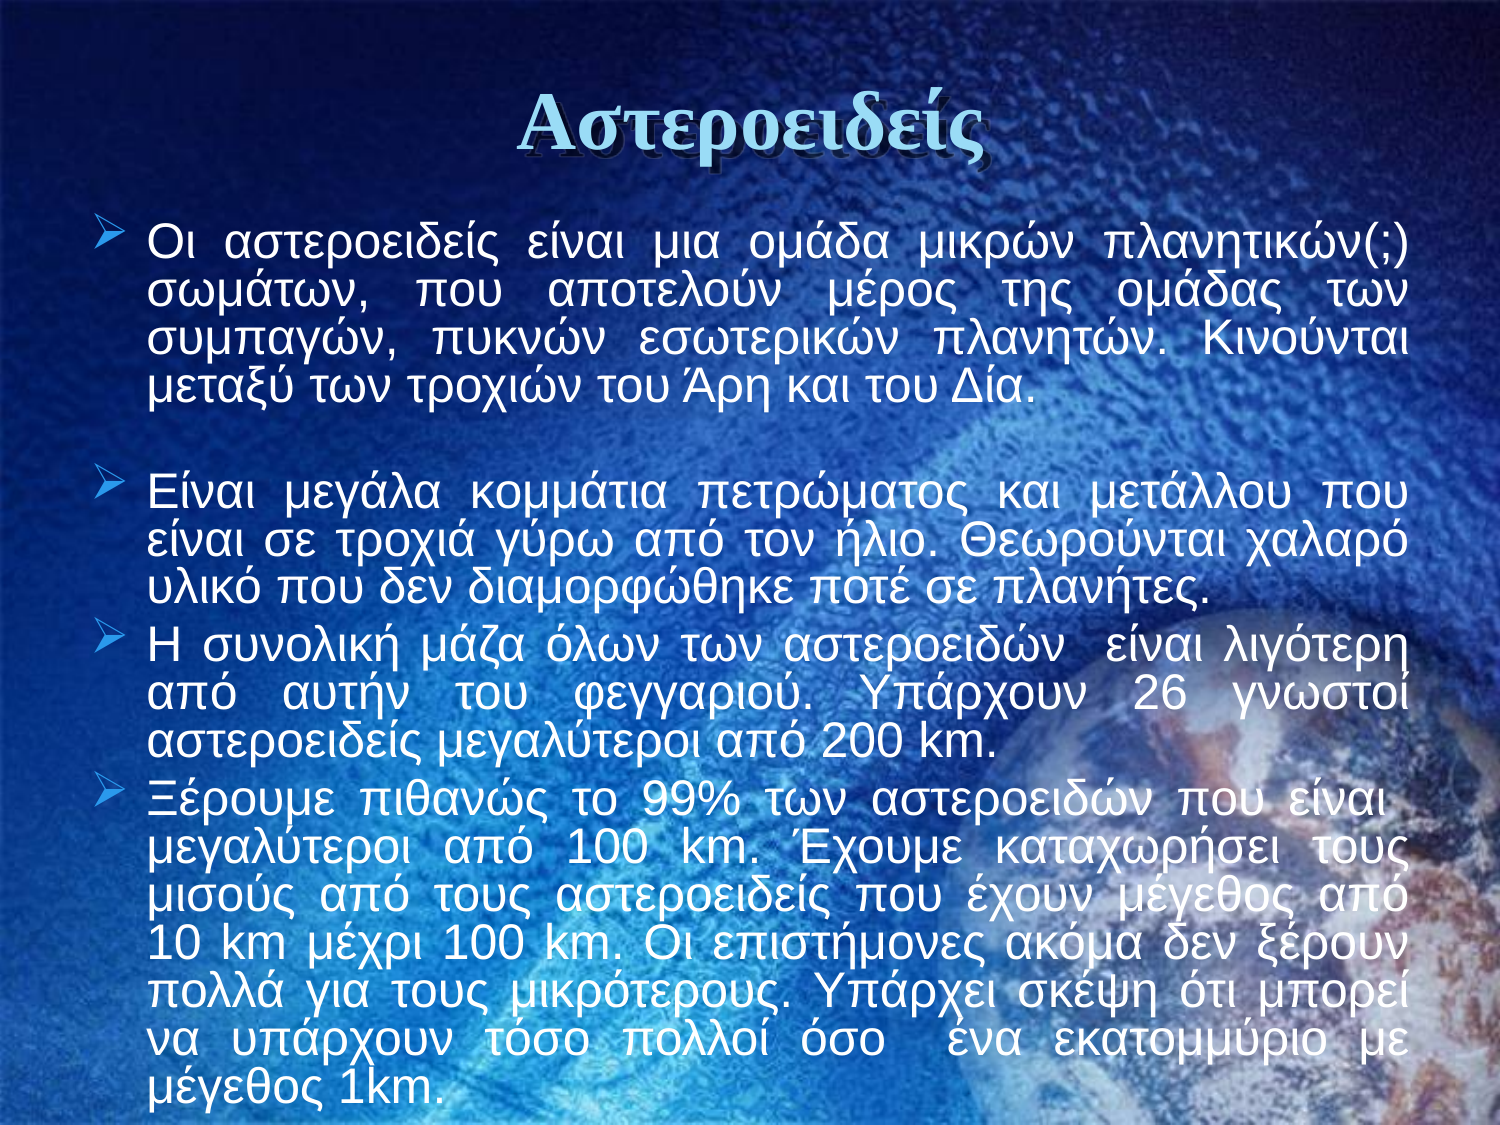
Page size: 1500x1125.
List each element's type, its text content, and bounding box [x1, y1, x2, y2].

picture [0, 0, 1500, 1125]
list Οι αστεροειδείς είναι μια ομάδα μικρών πλανητικών(;) σωμάτων, που αποτελούν μέρος της ομάδας των συμπαγών, πυκνών εσωτερικών πλανητών. Κινούνται μεταξύ των τροχιών του Άρη και του Δία. Είναι μεγάλα κομμάτια πετρώματος και μετάλλου που είναι σε τροχιά γύρω από τον ήλιο. Θεωρούνται χαλαρό υλικό που δεν διαμορφώθηκε ποτέ σε πλανήτες. Η συνολική μάζα όλων των αστεροειδών είναι λιγότερη από αυτήν του φεγγαριού. Υπάρχουν 26 γνωστοί αστεροειδείς μεγαλύτεροι από 200 km. Ξέρουμε πιθανώς το 99% των αστεροειδών που είναι μεγαλύτεροι από 100 km. Έχουμε καταχωρήσει τους μισούς από τους αστεροειδείς που έχουν μέγεθος από 10 km μέχρι 100 km. Οι επιστήμονες ακόμα δεν ξέρουν πολλά για τους μικρότερους. Υπάρχει σκέψη ότι μπορεί να υπάρχουν τόσο πολλοί όσο ένα εκατομμύριο με μέγεθος 1km. [75, 212, 1425, 1005]
title Αστεροειδείς [75, 45, 1425, 188]
